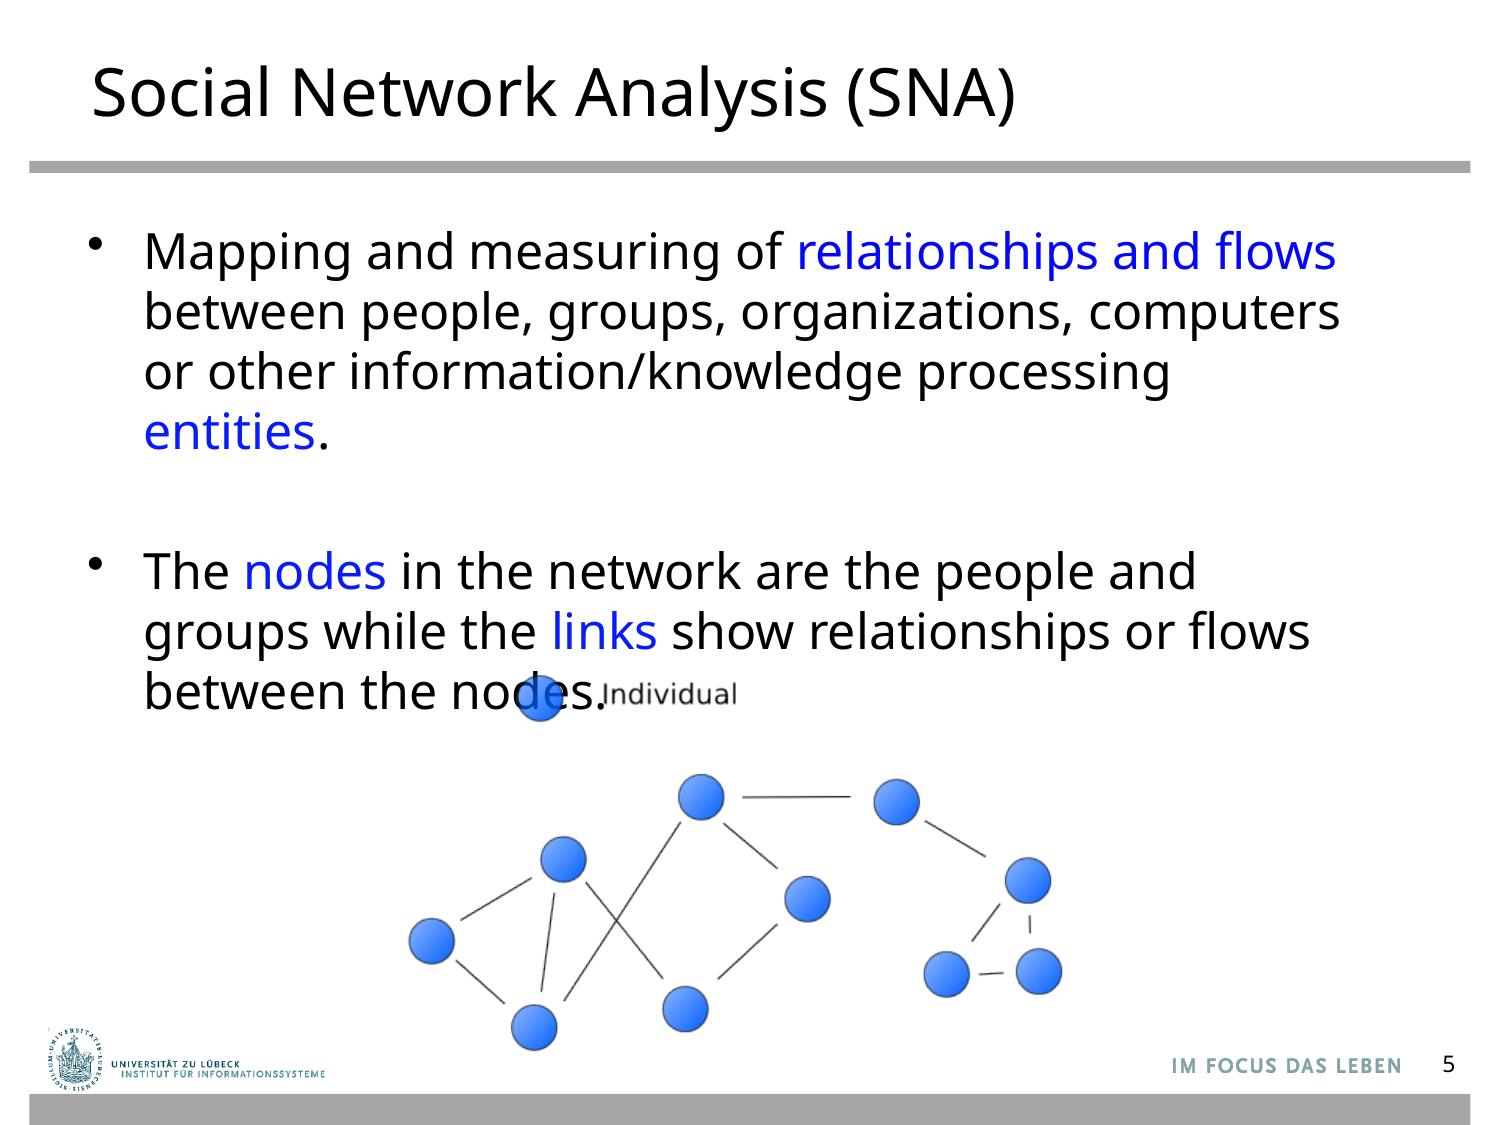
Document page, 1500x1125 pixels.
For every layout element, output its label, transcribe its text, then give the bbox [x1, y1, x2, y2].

picture [1173, 1058, 1305, 1073]
slide_number 5 [1305, 1050, 1471, 1083]
title Social Network Analysis (SNA) [76, 42, 1427, 126]
picture [374, 644, 1094, 1083]
list Mapping and measuring of relationships and flows between people, groups, organizations, computers or other information/knowledge processing entities. The nodes in the network are the people and groups while the links show relationships or flows between the nodes. [72, 212, 1373, 681]
